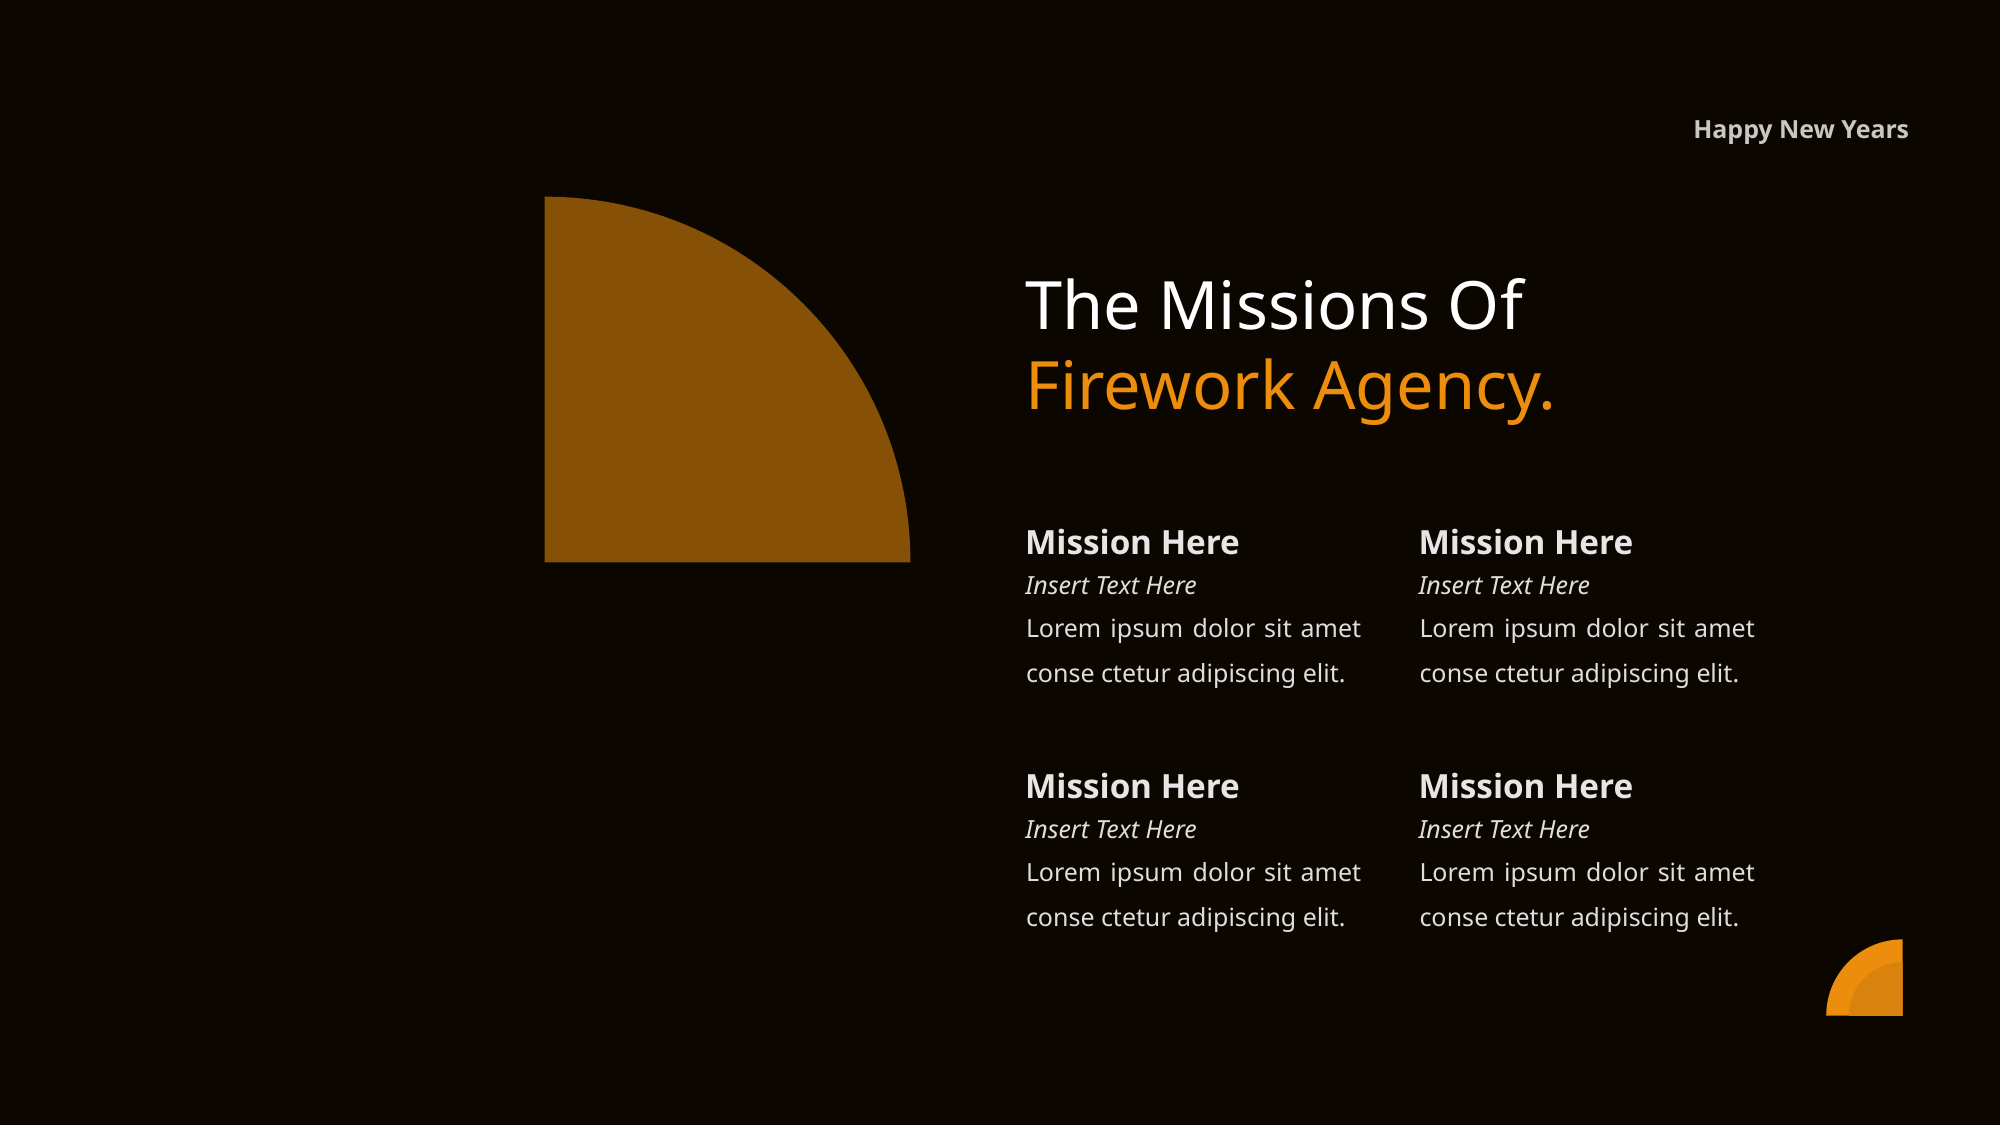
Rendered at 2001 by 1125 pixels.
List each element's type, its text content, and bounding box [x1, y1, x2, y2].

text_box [1826, 939, 1903, 1016]
text_box Insert Text Here [1010, 547, 1299, 608]
text_box Happy New Years [1678, 105, 1925, 151]
text_box Lorem ipsum dolor sit amet conse ctetur adipiscing elit. [1011, 834, 1377, 939]
text_box Mission Here [1403, 757, 1706, 813]
text_box Insert Text Here [1403, 547, 1692, 608]
text_box Mission Here [1010, 757, 1313, 813]
text_box Lorem ipsum dolor sit amet conse ctetur adipiscing elit. [1011, 590, 1377, 695]
text_box Insert Text Here [1010, 791, 1299, 852]
text_box Lorem ipsum dolor sit amet conse ctetur adipiscing elit. [1404, 834, 1771, 939]
picture [97, 123, 993, 1019]
text_box Mission Here [1010, 513, 1373, 569]
text_box The Missions Of Firework Agency. [1010, 255, 1644, 431]
text_box Lorem ipsum dolor sit amet conse ctetur adipiscing elit. [1404, 590, 1771, 695]
text_box Mission Here [1403, 513, 1706, 569]
text_box Insert Text Here [1403, 791, 1692, 852]
